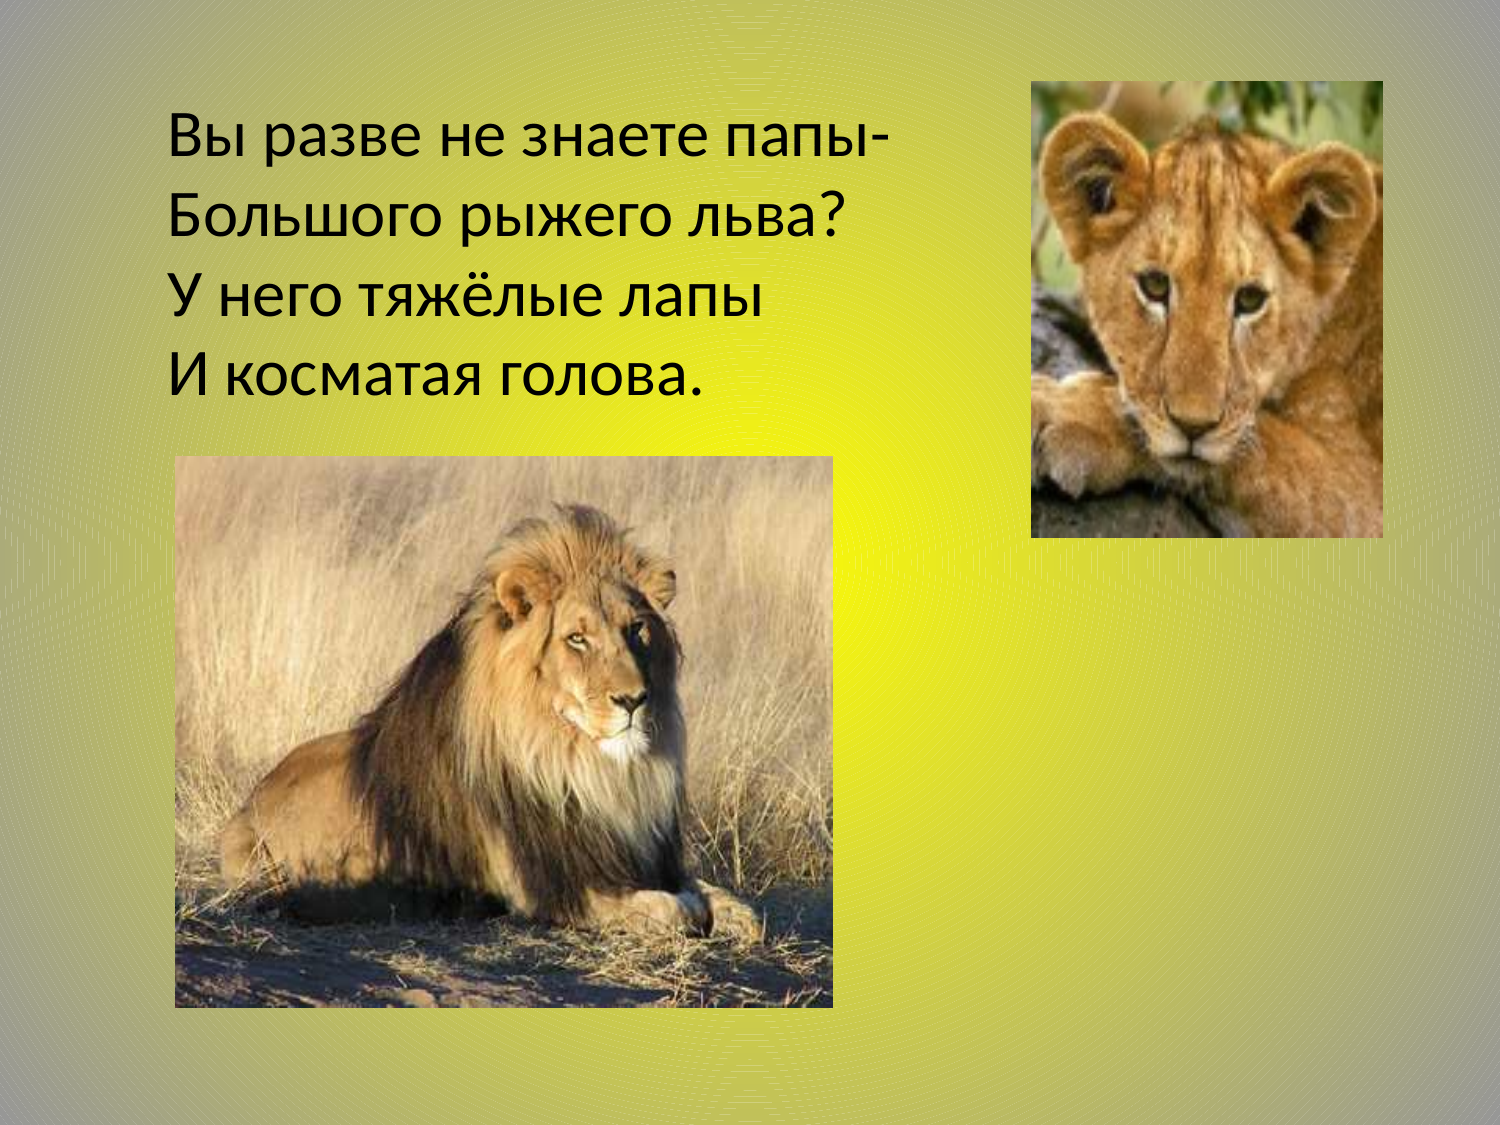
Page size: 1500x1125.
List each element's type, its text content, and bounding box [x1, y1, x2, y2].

picture [175, 456, 833, 1009]
picture [1031, 81, 1384, 538]
text_box Вы разве не знаете папы- Большого рыжего льва? У него тяжёлые лапы И косматая голова. [152, 81, 1029, 417]
